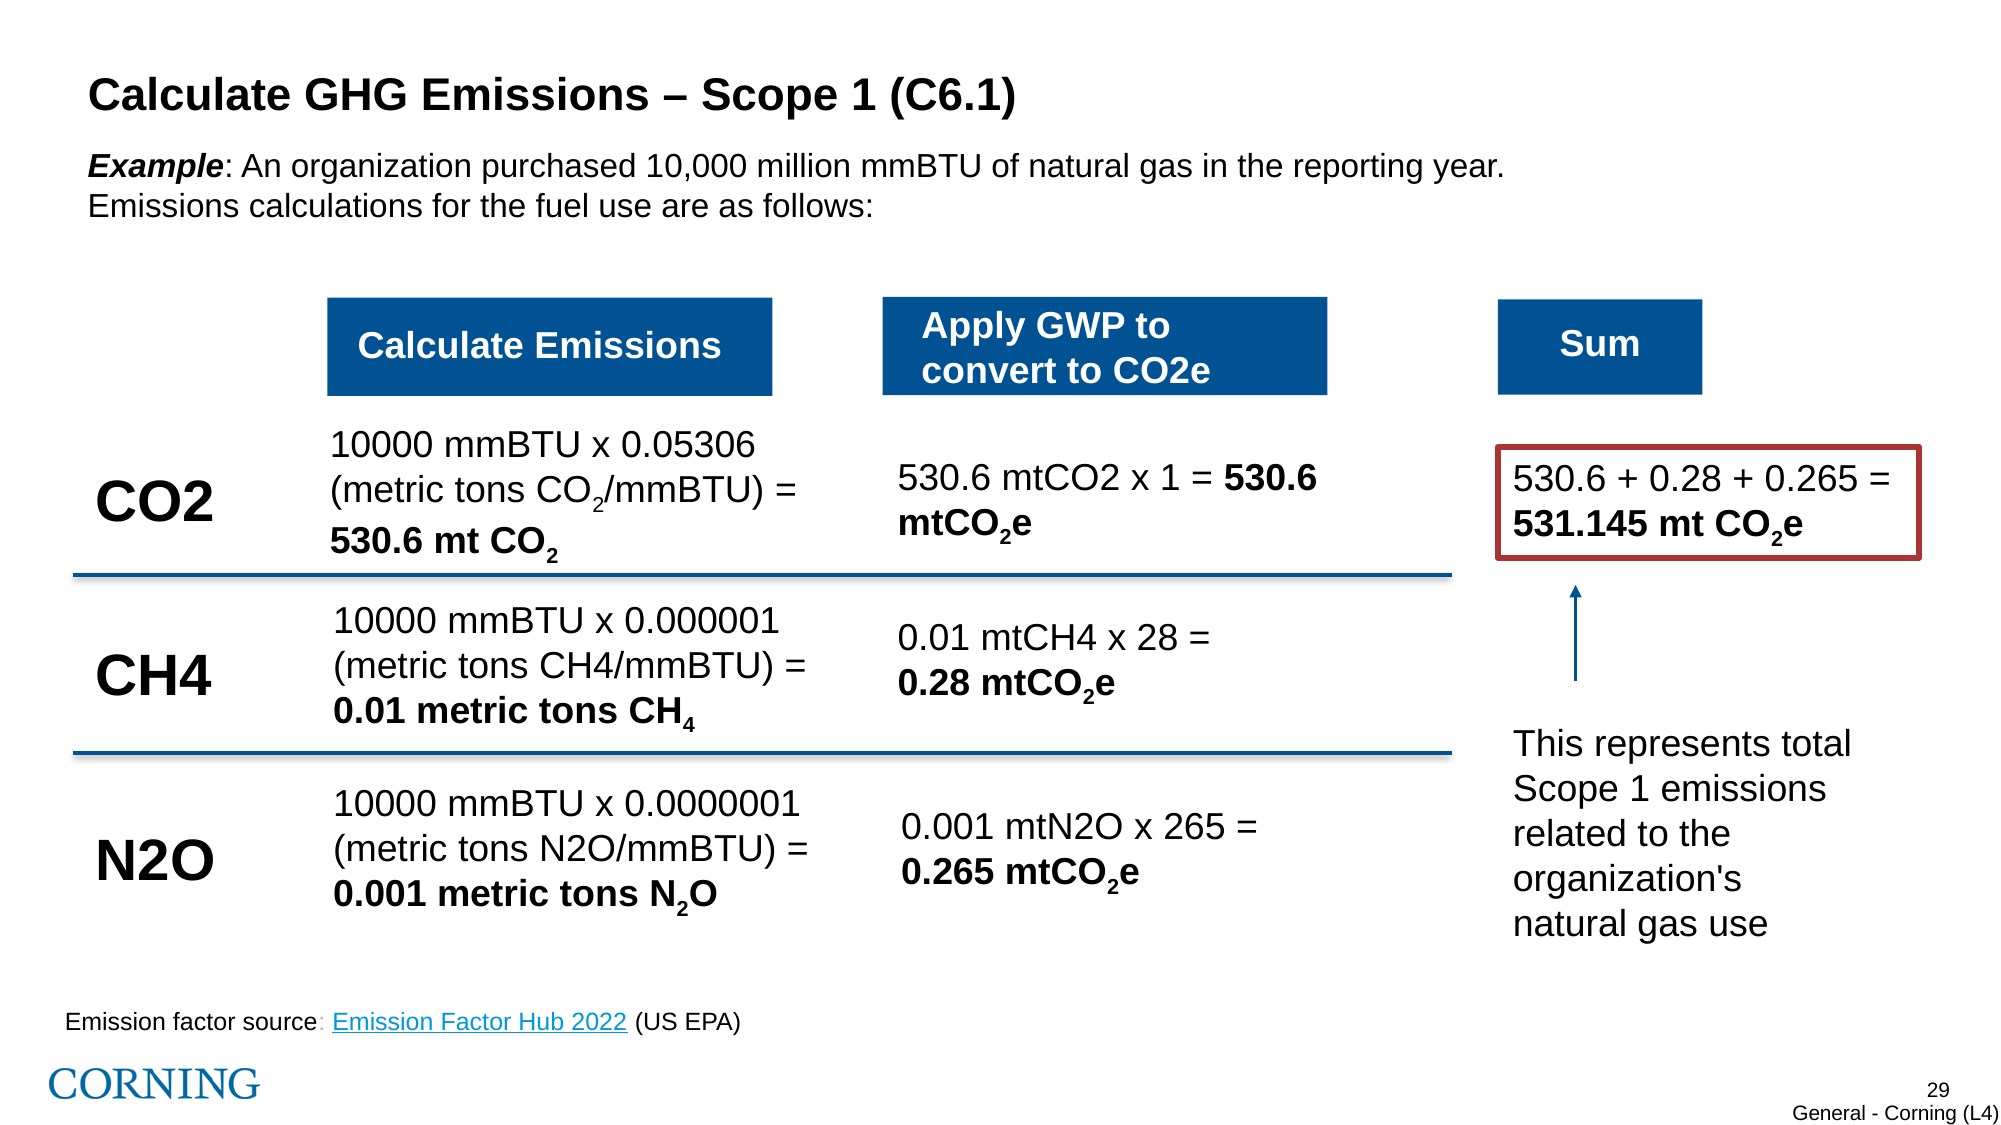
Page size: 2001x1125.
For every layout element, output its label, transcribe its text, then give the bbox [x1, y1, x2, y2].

text_box 10000 mmBTU x 0.05306 (metric tons CO2/mmBTU) = 530.6 mt CO2 [314, 412, 890, 571]
text_box Calculate Emissions [342, 313, 773, 374]
picture [37, 1056, 271, 1110]
text_box 530.6 mtCO2 x 1 = 530.6 mtCO2e [882, 445, 1343, 557]
text_box N2O [80, 815, 235, 900]
text_box CH4 [80, 630, 235, 715]
text_box Example: An organization purchased 10,000 million mmBTU of natural gas in the reporting year. Emissions calculations for the fuel use are as follows: [72, 136, 1544, 312]
text_box 0.001 mtN2O x 265 = 0.265 mtCO2e [886, 794, 1343, 906]
text_box [325, 295, 774, 398]
text_box [1304, 295, 1330, 397]
text_box Sum [1544, 311, 1839, 372]
text_box 10000 mmBTU x 0.000001 (metric tons CH4/mmBTU) = 0.01 metric tons CH4 [318, 588, 894, 745]
text_box This represents total Scope 1 emissions related to the organization's natural gas use [1497, 711, 1879, 951]
text_box CO2 [80, 455, 284, 541]
title Calculate GHG Emissions – Scope 1 (C6.1) [72, 15, 1928, 128]
text_box 0.01 mtCH4 x 28 = 0.28 mtCO2e [882, 605, 1264, 717]
text_box [1496, 297, 1704, 397]
text_box 10000 mmBTU x 0.0000001 (metric tons N2O/mmBTU) = 0.001 metric tons N2O [318, 771, 894, 928]
text_box 530.6 + 0.28 + 0.265 = 531.145 mt CO2e [1497, 446, 1919, 558]
text_box Emission factor source: Emission Factor Hub 2022 (US EPA) [50, 997, 815, 1103]
text_box Apply GWP to convert to CO2e [906, 294, 1304, 399]
text_box [880, 295, 906, 397]
